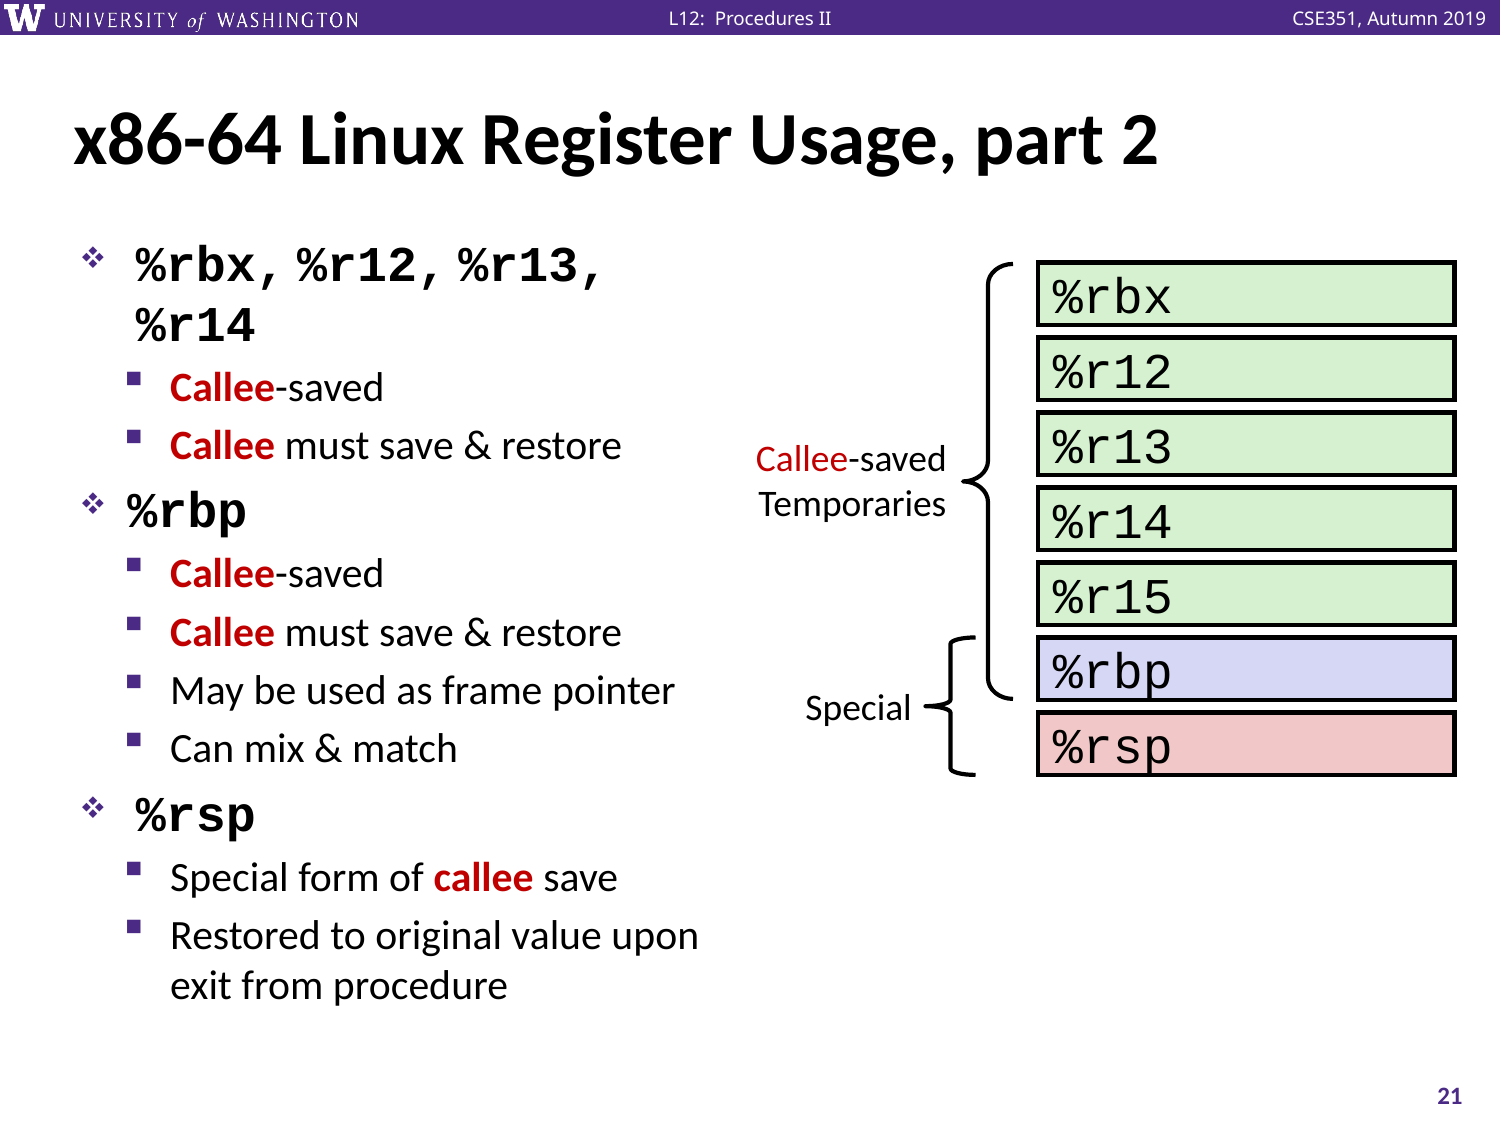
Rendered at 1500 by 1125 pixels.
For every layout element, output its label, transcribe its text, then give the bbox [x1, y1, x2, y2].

text_box Callee-saved Temporaries [749, 427, 954, 530]
text_box %r12 [1037, 337, 1455, 400]
text_box %rbx [1037, 262, 1455, 325]
text_box [963, 263, 1014, 699]
text_box %rbp [1037, 637, 1455, 700]
picture [4, 4, 358, 32]
title x86-64 Linux Register Usage, part 2 [58, 71, 1438, 197]
text_box %rsp [1037, 712, 1455, 775]
text_box [925, 637, 976, 775]
text_box %r15 [1037, 562, 1455, 625]
text_box Special [798, 676, 918, 734]
list %rbx, %r12, %r13, %r14 Callee-saved Callee must save & restore %rbp Callee-saved Callee must save & restore May be used as frame pointer Can mix & match %rsp Special form of callee save Restored to original value upon exit from procedure [64, 223, 755, 1040]
text_box %r13 [1037, 412, 1455, 475]
slide_number 21 [1400, 1065, 1500, 1125]
text_box %r14 [1037, 487, 1455, 550]
